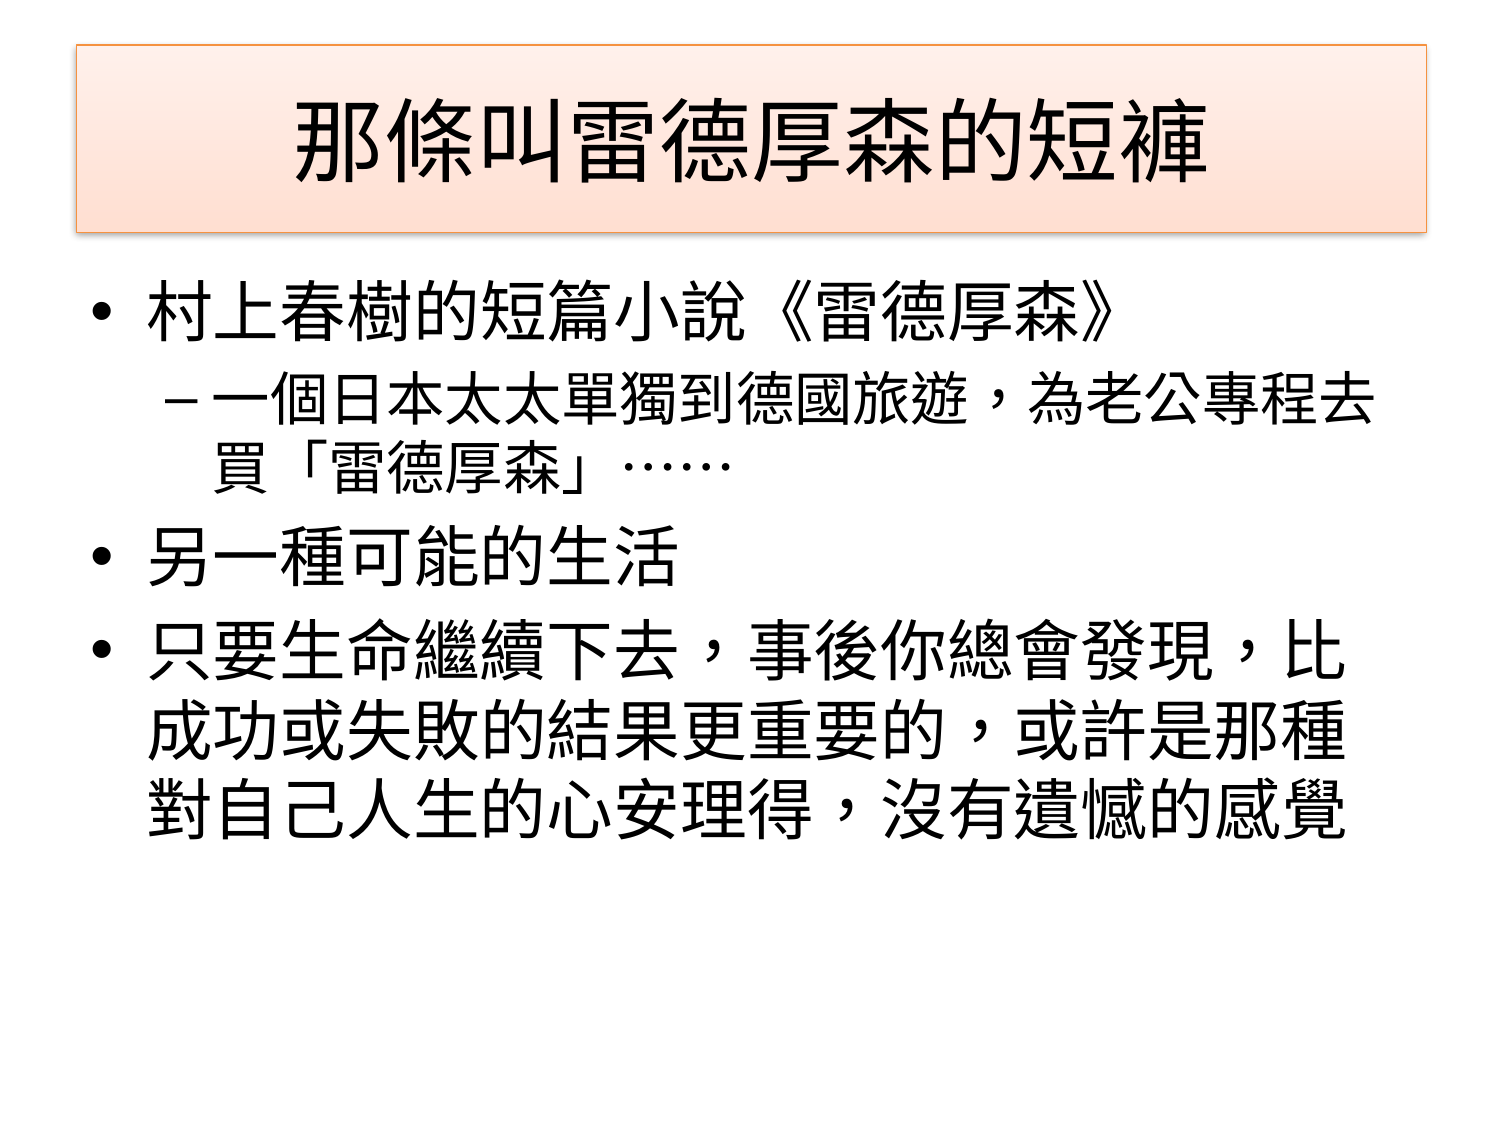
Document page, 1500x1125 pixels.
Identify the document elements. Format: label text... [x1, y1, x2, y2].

list 村上春樹的短篇小說《雷德厚森》 一個日本太太單獨到德國旅遊，為老公專程去買「雷德厚森」…… 另一種可能的生活 只要生命繼續下去，事後你總會發現，比成功或失敗的結果更重要的，或許是那種對自己人生的心安理得，沒有遺憾的感覺 [74, 262, 1426, 1000]
text_box 那條叫雷德厚森的短褲 [76, 44, 1427, 233]
